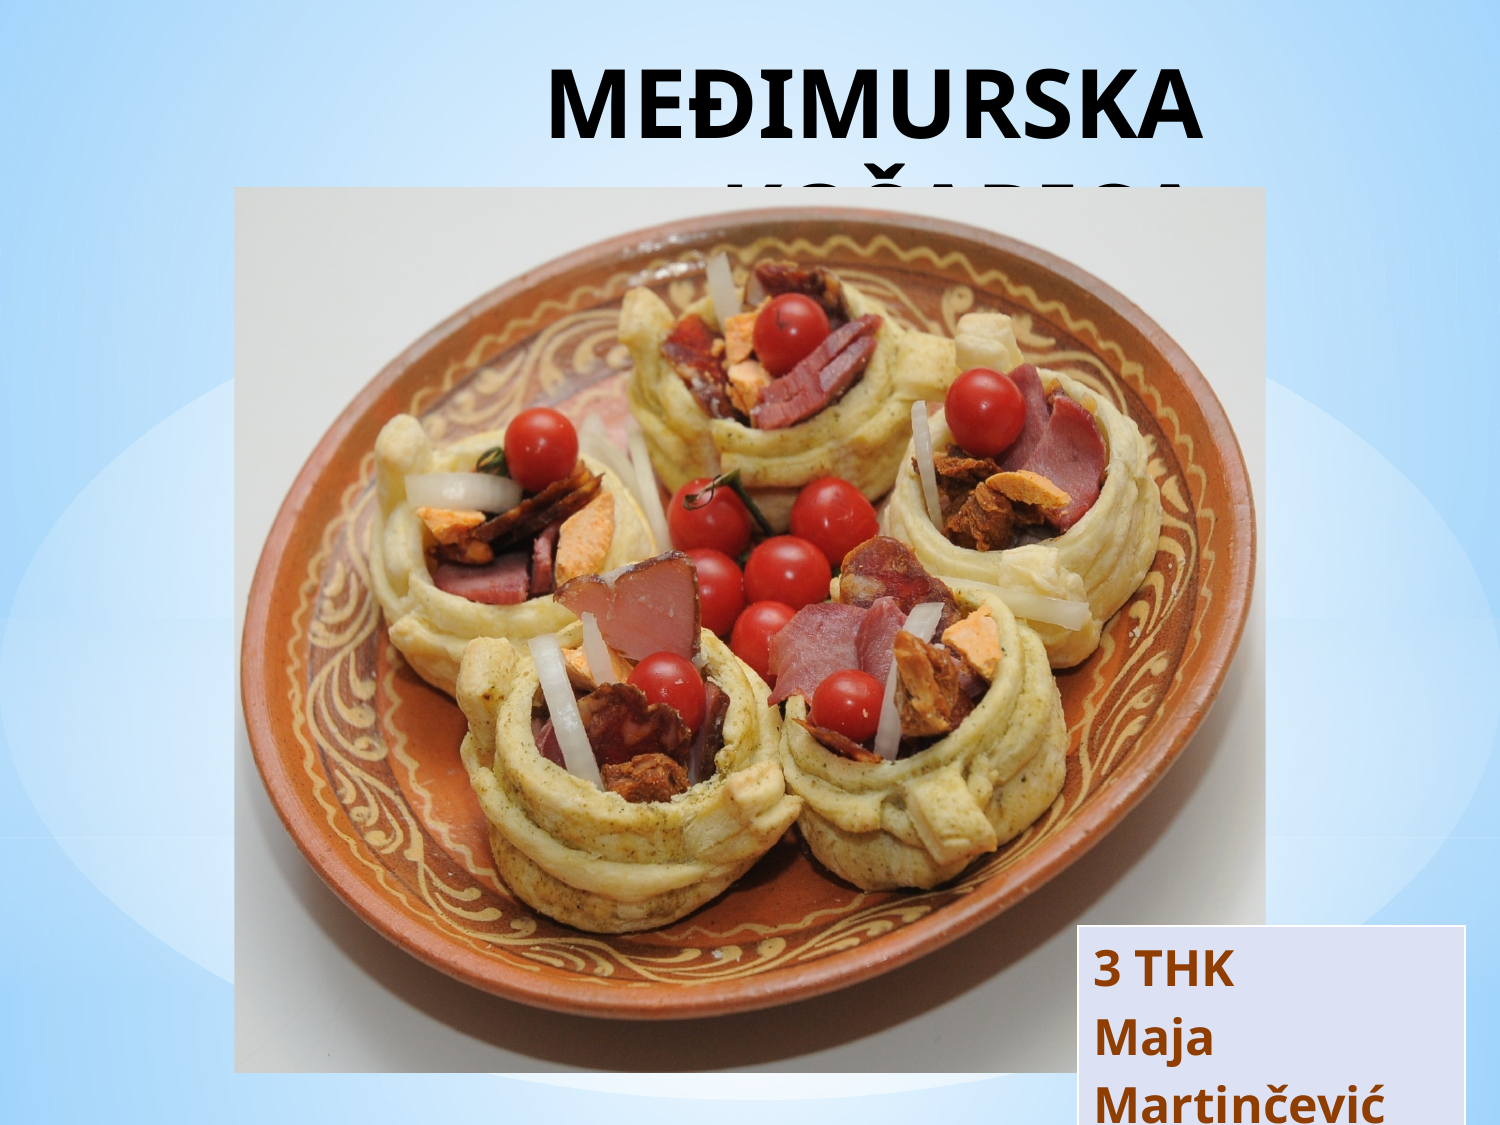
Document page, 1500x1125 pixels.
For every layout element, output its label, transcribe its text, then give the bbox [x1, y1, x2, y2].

picture [234, 187, 1266, 1074]
title MEĐIMURSKA KOŠARICA [46, 35, 1219, 188]
table_header 3 THK Maja Martinčević [1079, 927, 1464, 1125]
